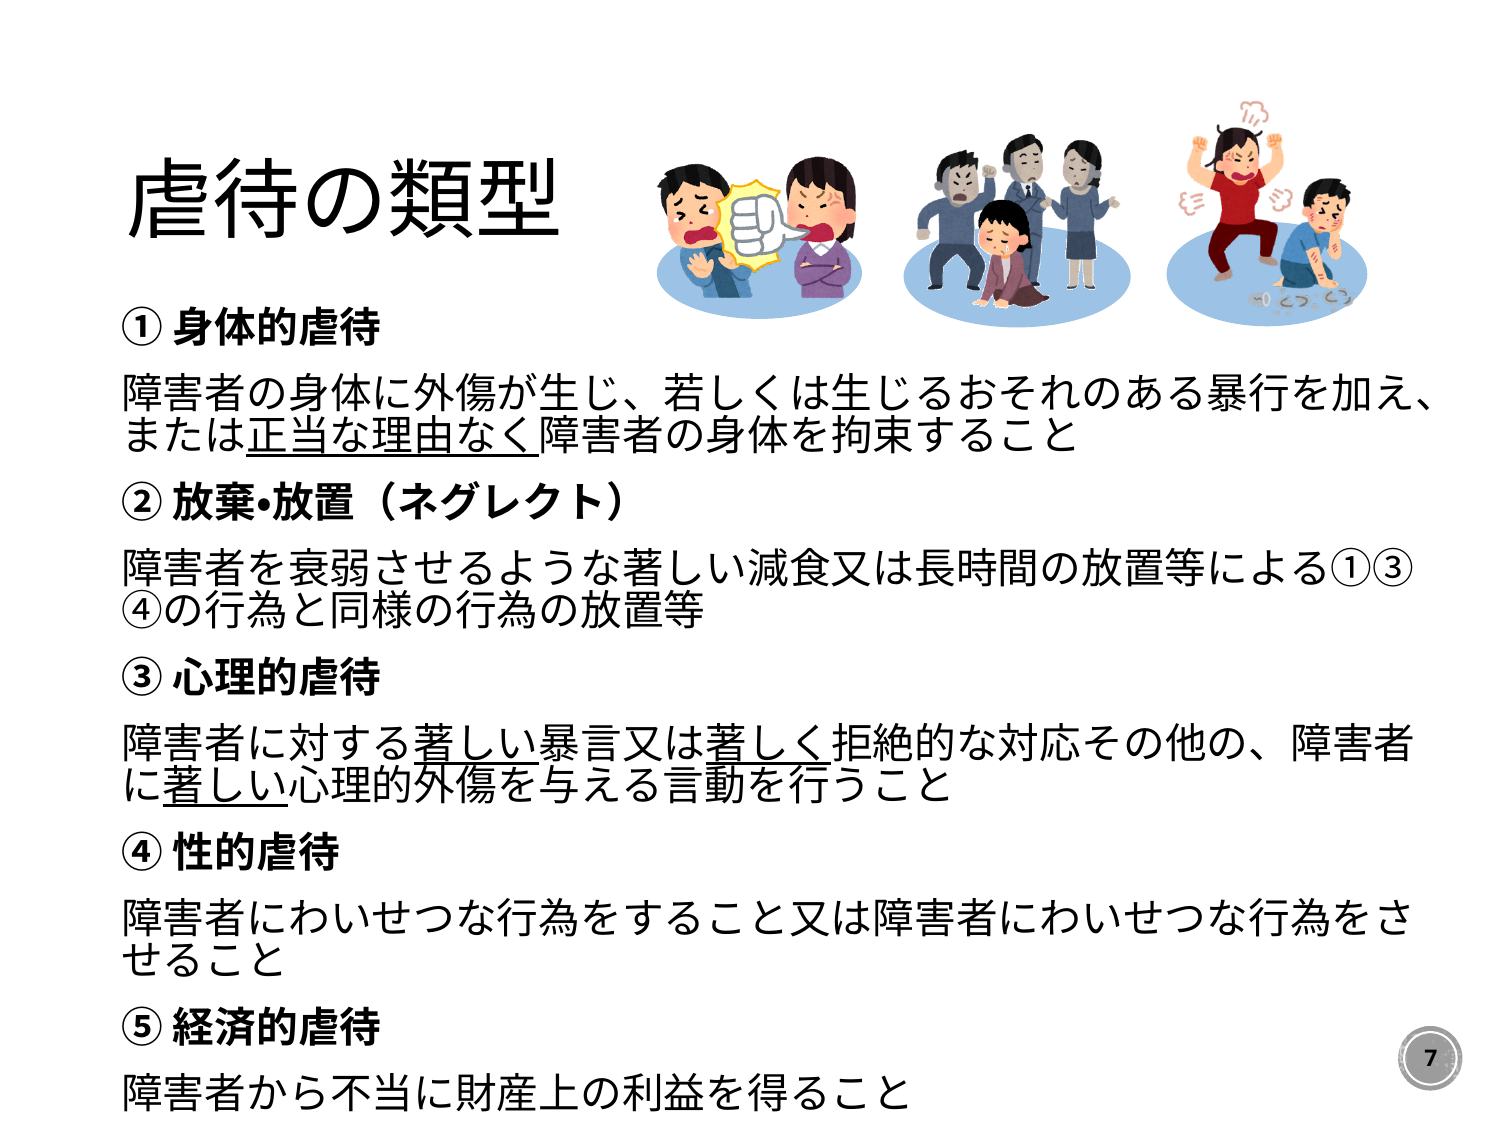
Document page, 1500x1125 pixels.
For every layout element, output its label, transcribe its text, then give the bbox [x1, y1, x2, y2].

slide_number 7 [1391, 1028, 1471, 1089]
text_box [905, 121, 1130, 326]
title 虐待の類型 [110, 67, 1424, 301]
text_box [1169, 100, 1366, 325]
list ①身体的虐待 障害者の身体に外傷が生じ、若しくは生じるおそれのある暴行を加え、または正当な理由なく障害者の身体を拘束すること ②放棄・放置（ネグレクト） 障害者を衰弱させるような著しい減食又は長時間の放置等による①③④の行為と同様の行為の放置等 ③心理的虐待 障害者に対する著しい暴言又は著しく拒絶的な対応その他の、障害者に著しい心理的外傷を与える言動を行うこと ④性的虐待 障害者にわいせつな行為をすること又は障害者にわいせつな行為をさせること ⑤経済的虐待 障害者から不当に財産上の利益を得ること [106, 301, 1447, 1125]
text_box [657, 151, 863, 318]
